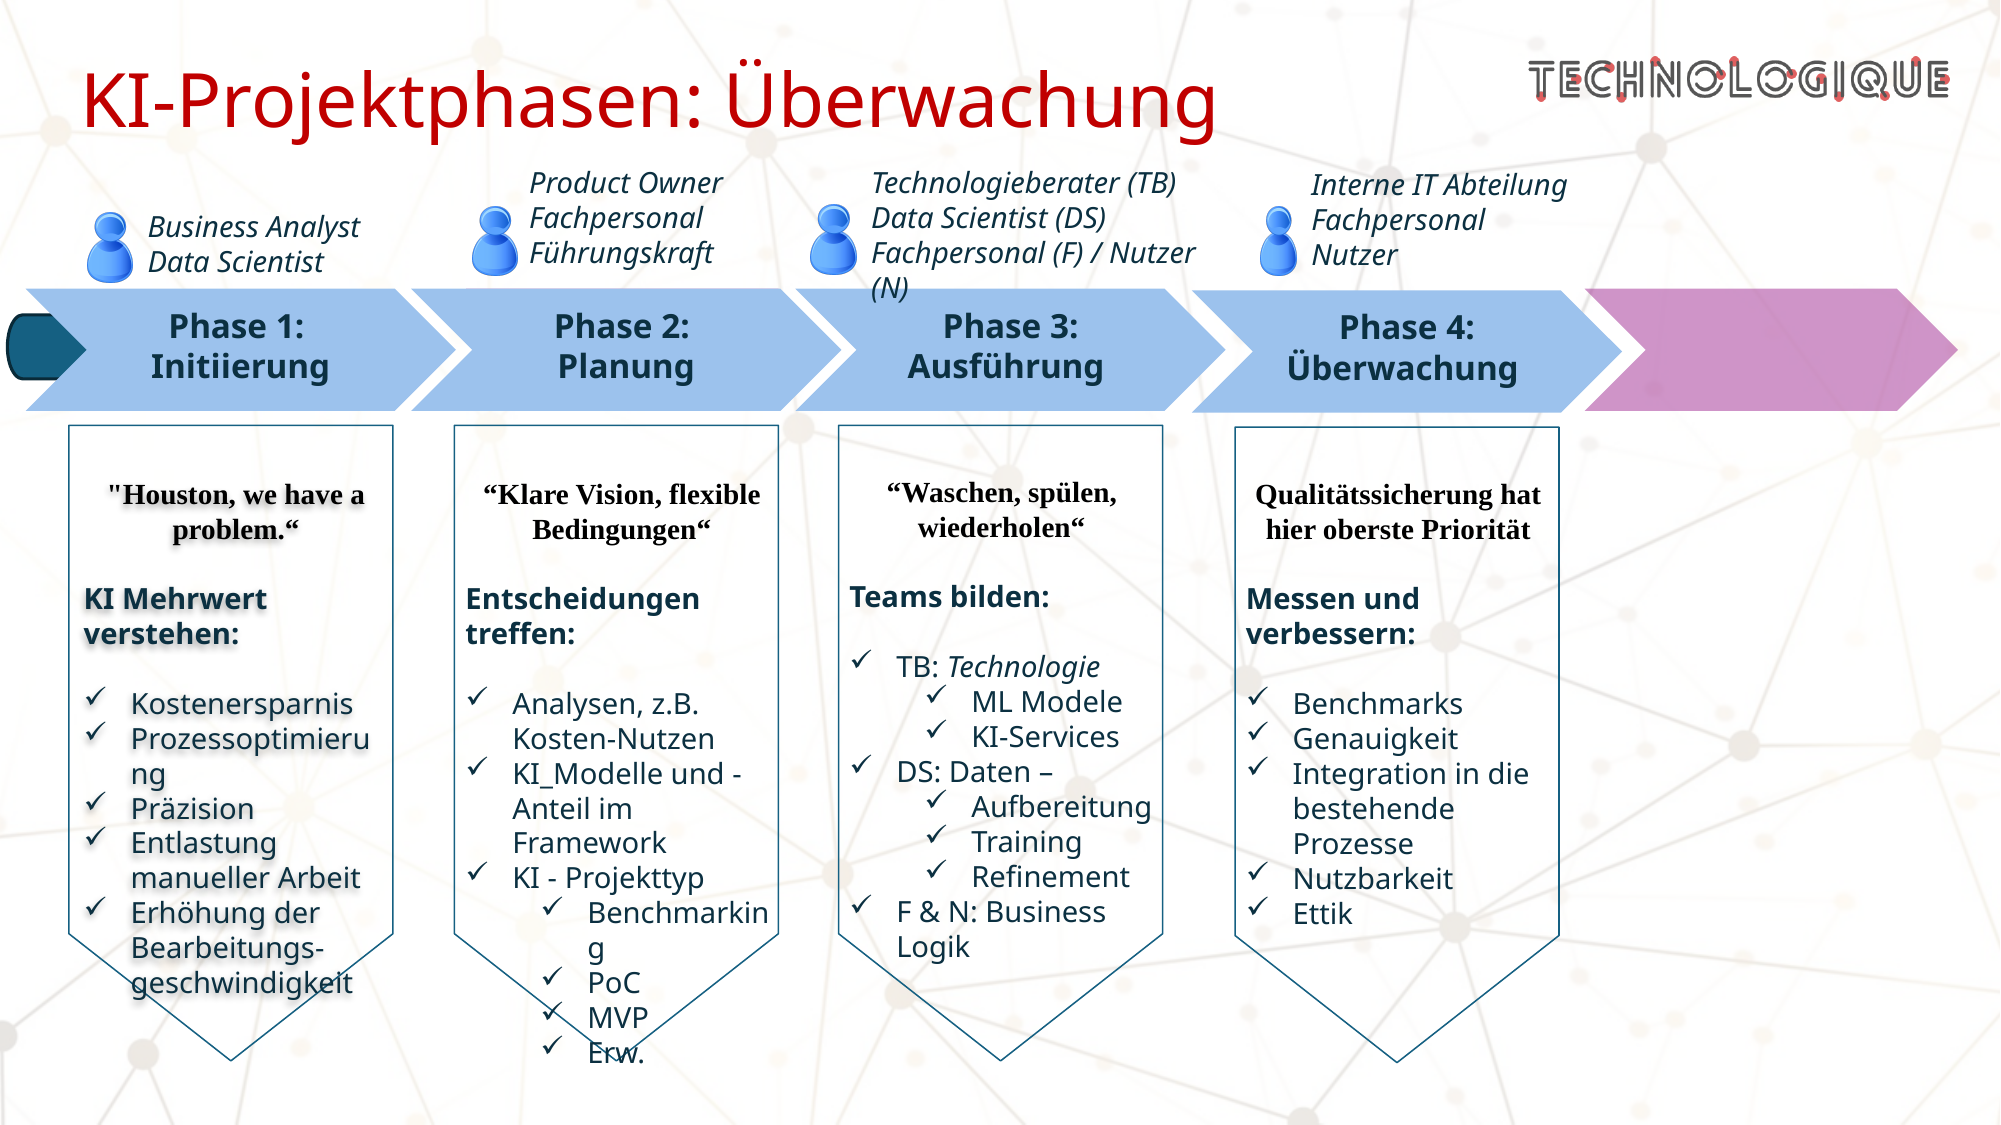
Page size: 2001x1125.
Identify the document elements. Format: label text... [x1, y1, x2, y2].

text_box Phase 3: Ausführung [792, 287, 1228, 412]
text_box KI-Projektphasen: Überwachung [65, 38, 1935, 168]
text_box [1230, 426, 1566, 1064]
text_box Phase 4: Überwachung [1189, 289, 1624, 414]
text_box “Klare Vision, flexible Bedingungen“ Entscheidungen treffen: Analysen, z.B. Kosten-Nutzen KI_Modelle und -Anteil im Framework KI - Projekttyp Benchmarking PoC MVP Erw. [450, 467, 794, 1125]
text_box "Houston, we have a problem.“ KI Mehrwert verstehen: Kostenersparnis Prozessoptimierung Präzision Entlastung manueller Arbeit Erhöhung der Bearbeitungs-geschwindigkeit [68, 467, 404, 1042]
text_box [218, 1051, 244, 1061]
text_box [5, 313, 84, 381]
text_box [834, 424, 1170, 1062]
text_box Phase 2: Planung [408, 287, 843, 412]
text_box Phase 1: Initiierung [23, 287, 458, 412]
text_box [87, 200, 413, 288]
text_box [1259, 158, 1588, 281]
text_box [471, 156, 794, 279]
text_box [454, 425, 779, 467]
picture [1522, 44, 1955, 111]
text_box [1584, 288, 1959, 411]
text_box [809, 156, 1256, 279]
text_box [68, 425, 393, 467]
